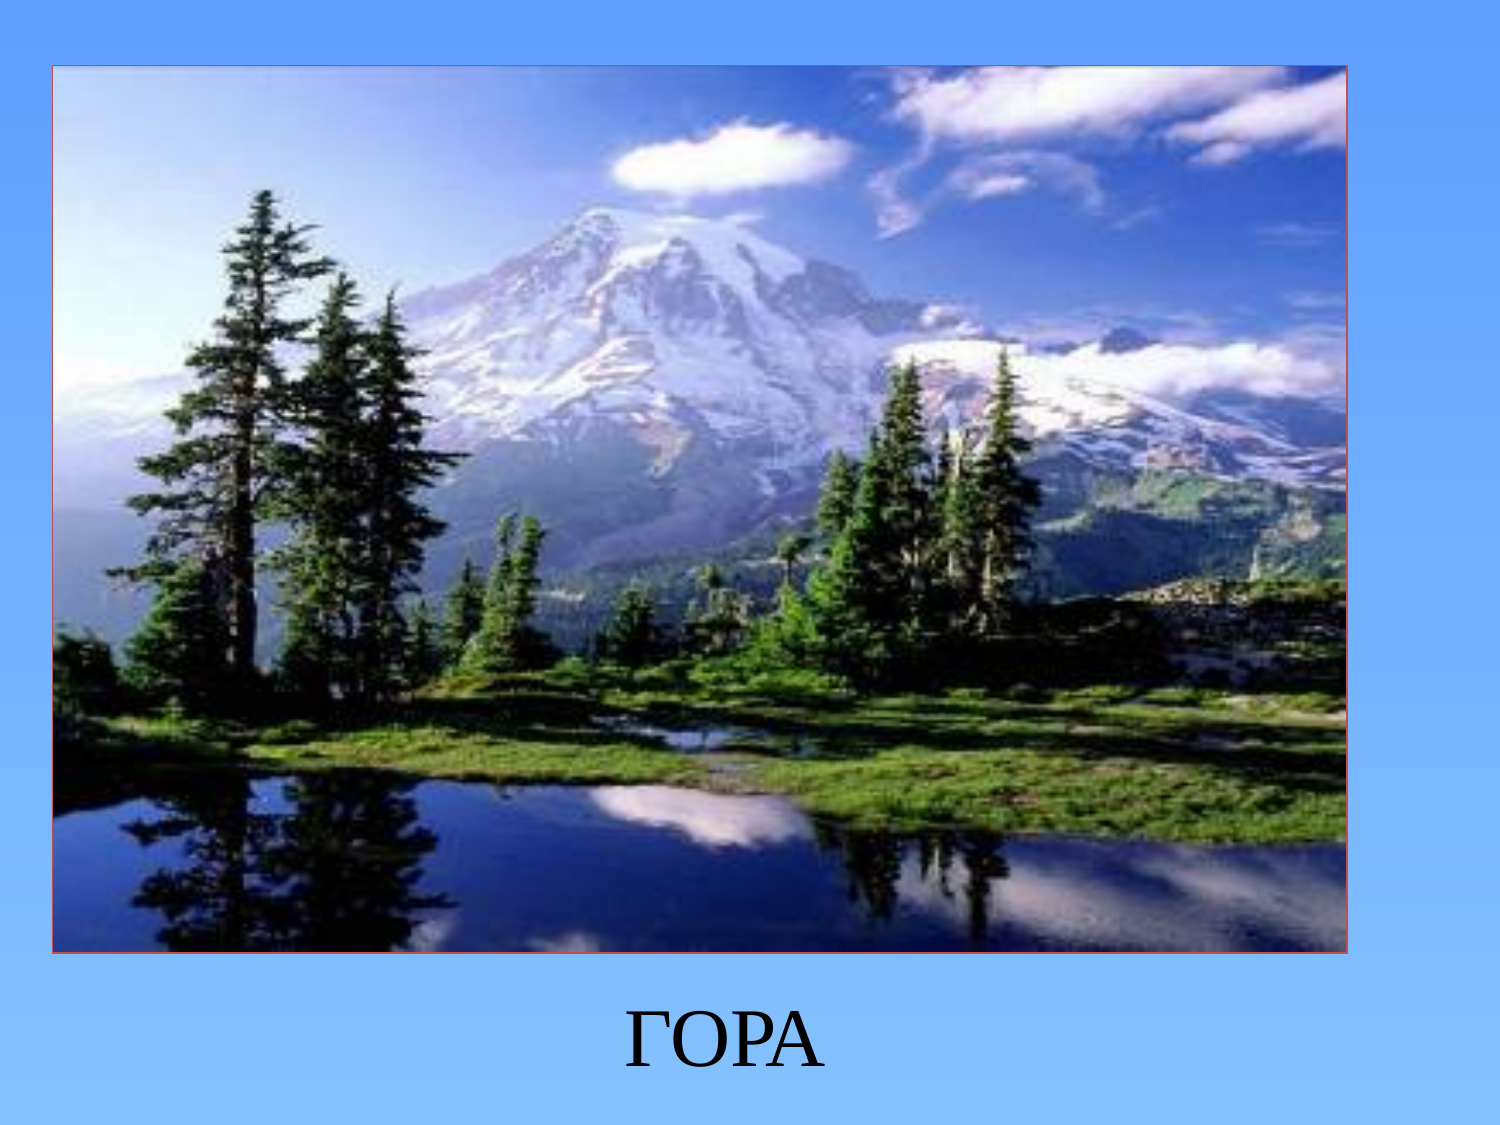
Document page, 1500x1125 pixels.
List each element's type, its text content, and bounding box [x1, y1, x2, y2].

text_box ГОРА [609, 995, 842, 1091]
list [52, 66, 1347, 953]
title ГОРП [75, 45, 1425, 233]
